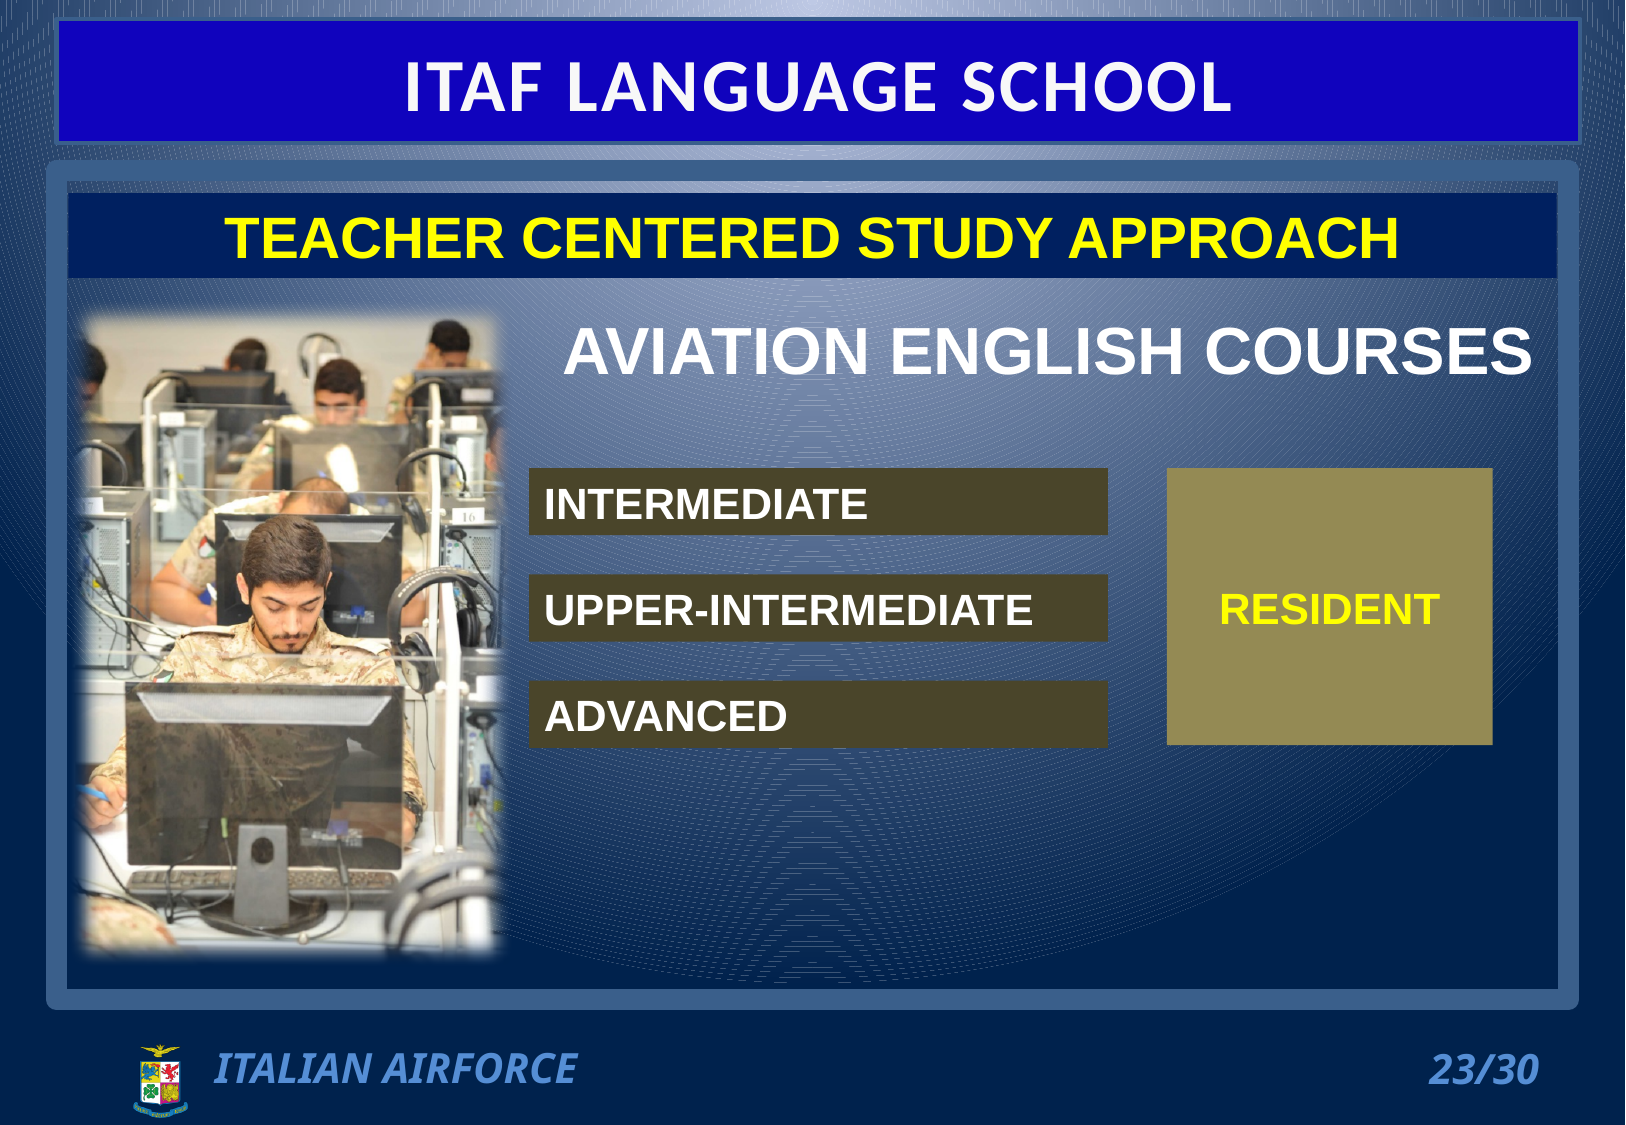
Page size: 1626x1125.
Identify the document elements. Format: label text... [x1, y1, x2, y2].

picture [68, 298, 514, 969]
text_box ADVANCED [529, 680, 1108, 748]
text_box ITALIAN AIRFORCE [200, 1034, 880, 1100]
text_box RESIDENT [1166, 468, 1493, 746]
text_box AVIATION ENGLISH COURSES [547, 300, 1557, 396]
text_box ITAF LANGUAGE SCHOOL [54, 17, 1582, 145]
text_box TEACHER CENTERED STUDY APPROACH [68, 193, 1557, 278]
text_box 23/30 [1414, 1035, 1557, 1100]
picture [133, 1044, 188, 1118]
text_box INTERMEDIATE [529, 468, 1108, 536]
text_box UPPER-INTERMEDIATE [529, 574, 1108, 642]
text_box [54, 169, 1571, 1002]
